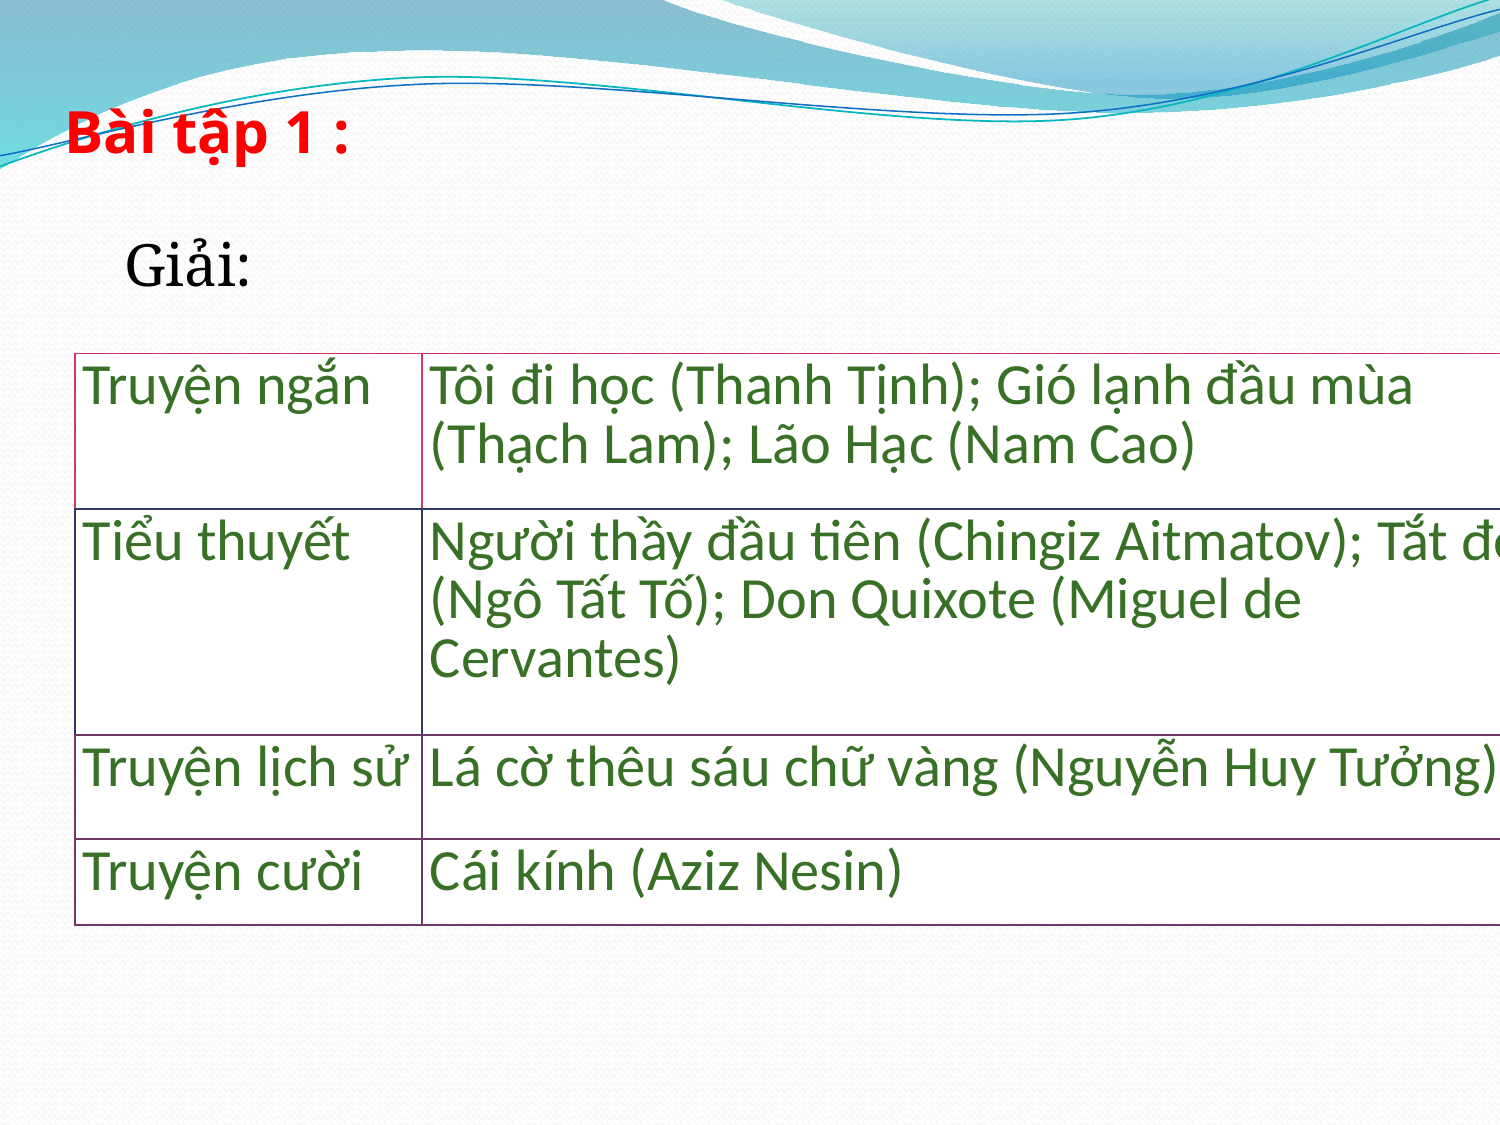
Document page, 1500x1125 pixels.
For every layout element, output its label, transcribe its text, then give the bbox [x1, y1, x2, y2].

text_box Giải: [109, 220, 301, 306]
table_cell Lá cờ thêu sáu chữ vàng (Nguyễn Huy Tưởng) [423, 736, 1500, 838]
table_header Truyện ngắn [76, 354, 421, 508]
table_cell Truyện lịch sử [76, 736, 421, 838]
table_cell Cái kính (Aziz Nesin) [423, 840, 1500, 924]
table_cell Người thầy đầu tiên (Chingiz Aitmatov); Tắt đèn (Ngô Tất Tố); Don Quixote (Miguel de Cervantes) [423, 510, 1500, 734]
table_cell Tiểu thuyết [76, 510, 421, 734]
text_box Bài tập 1 : [50, 87, 365, 173]
table_header Tôi đi học (Thanh Tịnh); Gió lạnh đầu mùa (Thạch Lam); Lão Hạc (Nam Cao) [423, 354, 1500, 508]
table_cell Truyện cười [76, 840, 421, 924]
